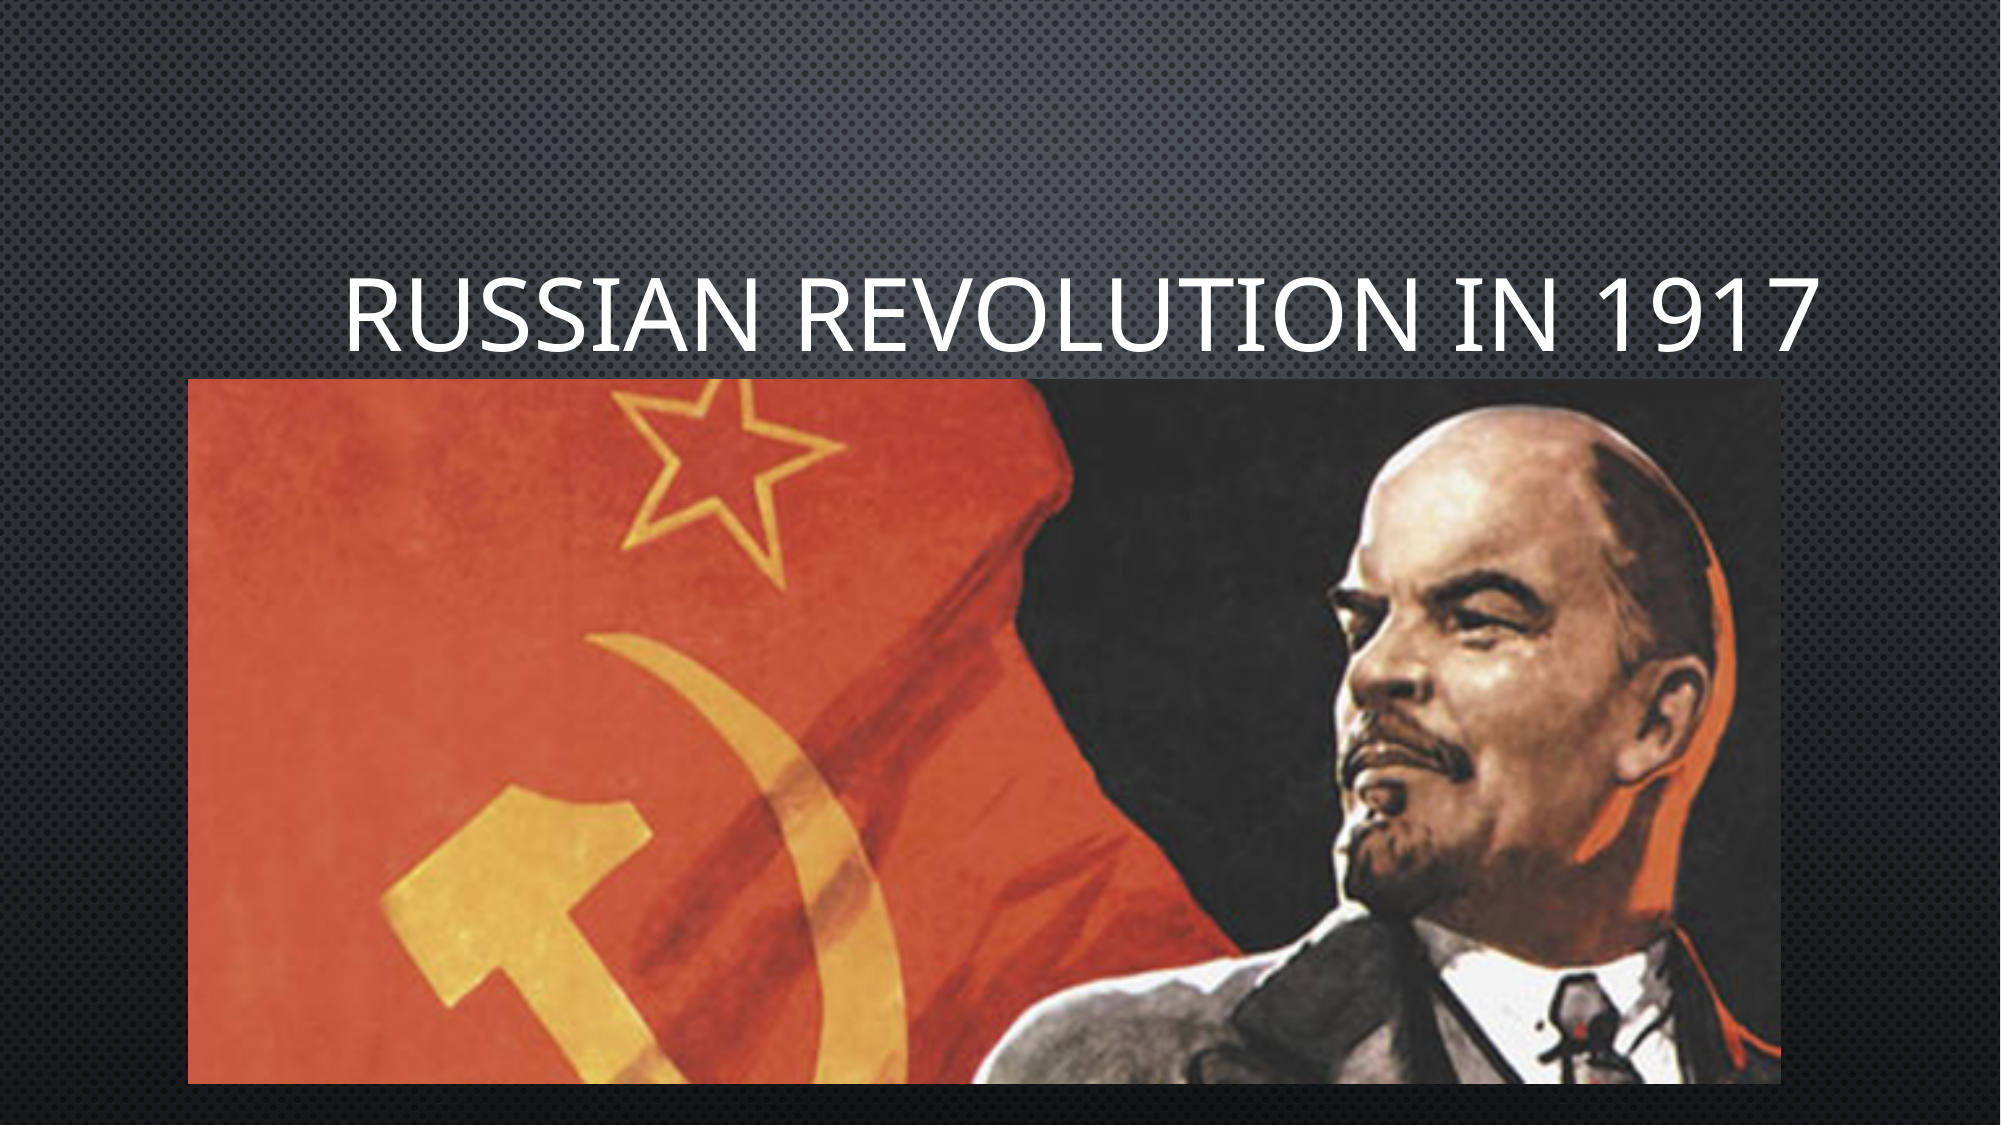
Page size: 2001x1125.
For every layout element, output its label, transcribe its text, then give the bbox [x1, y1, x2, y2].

title Russian Revolution in 1917 [287, 166, 1878, 380]
picture [188, 378, 1781, 1084]
